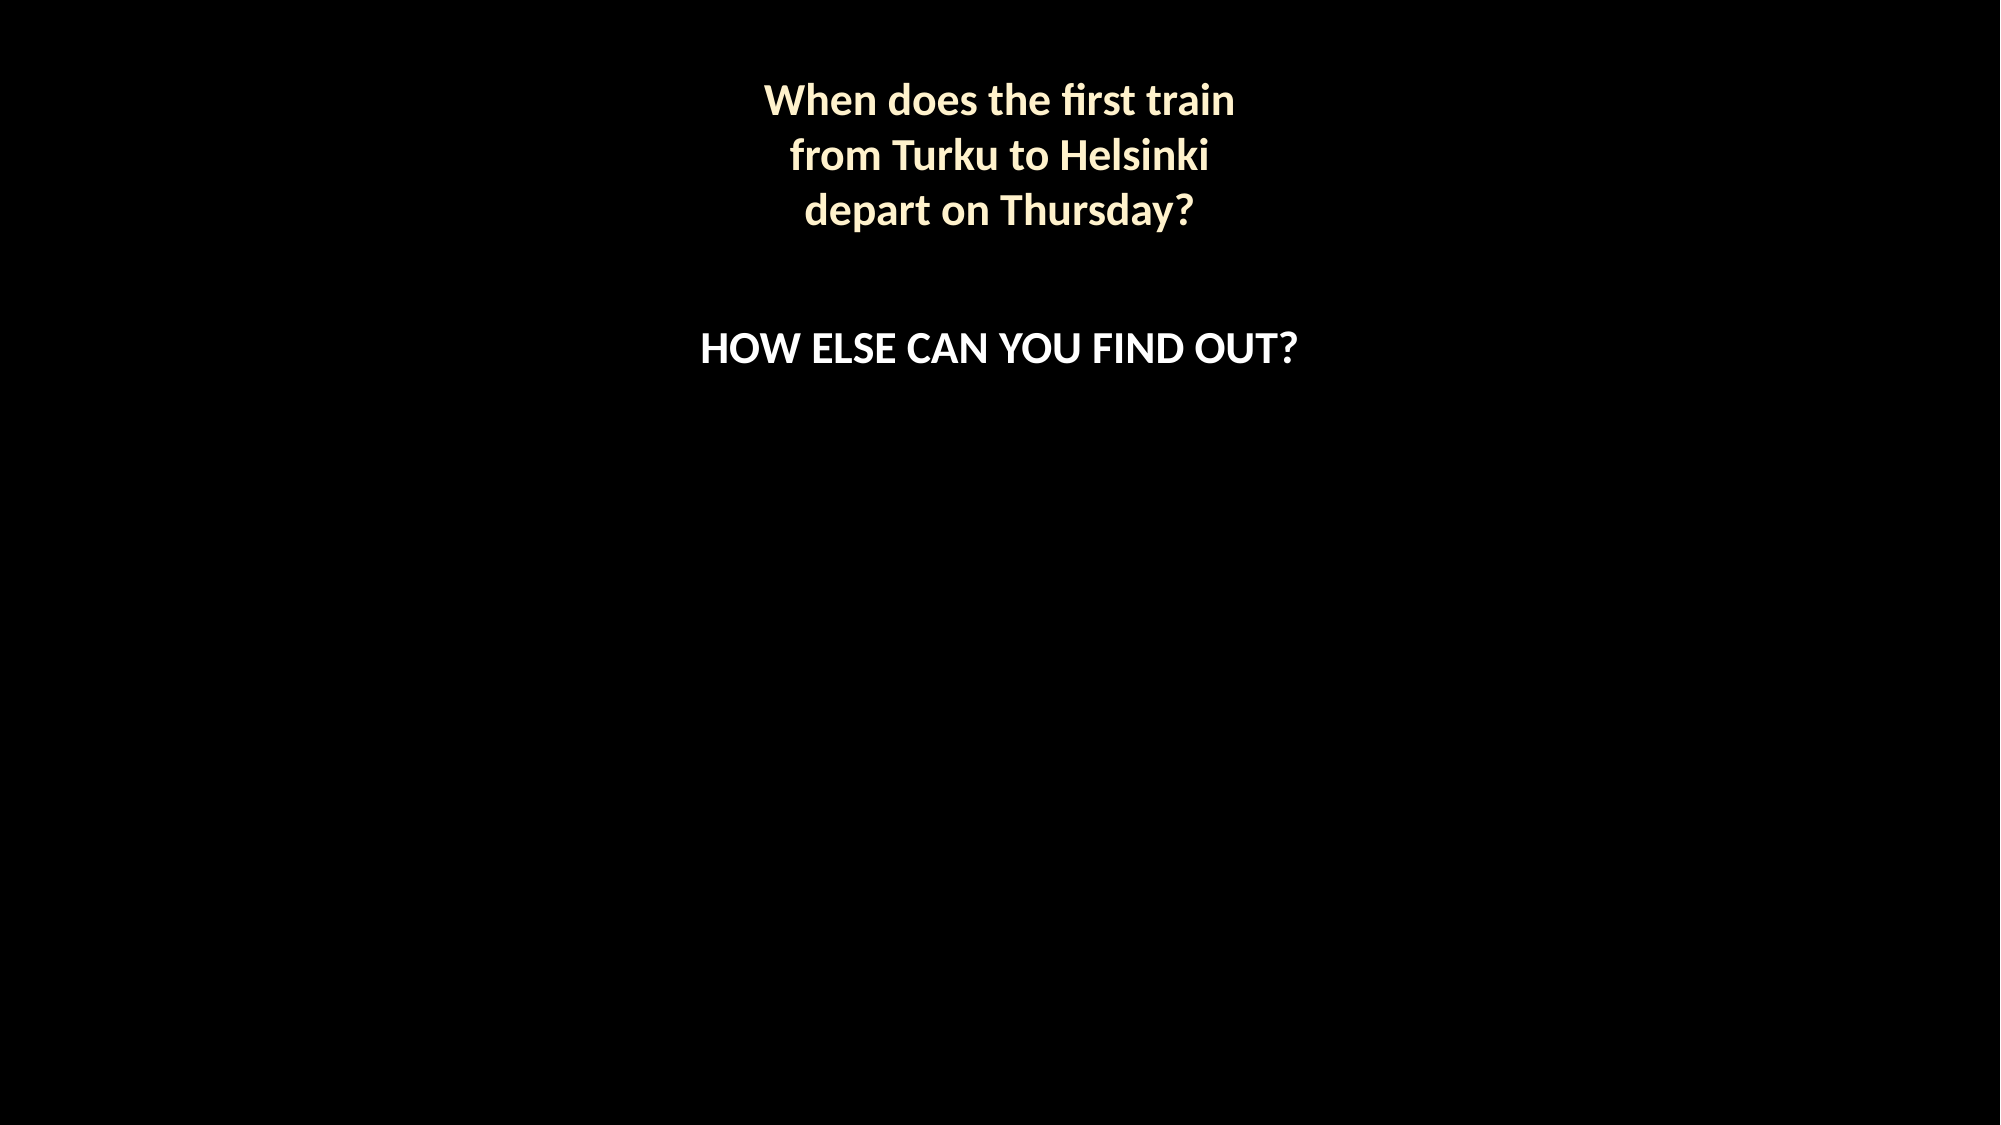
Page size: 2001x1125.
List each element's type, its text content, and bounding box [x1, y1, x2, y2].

text_box When does the first train from Turku to Helsinki depart on Thursday? [727, 62, 1273, 242]
text_box HOW ELSE CAN YOU FIND OUT? [491, 310, 1509, 456]
